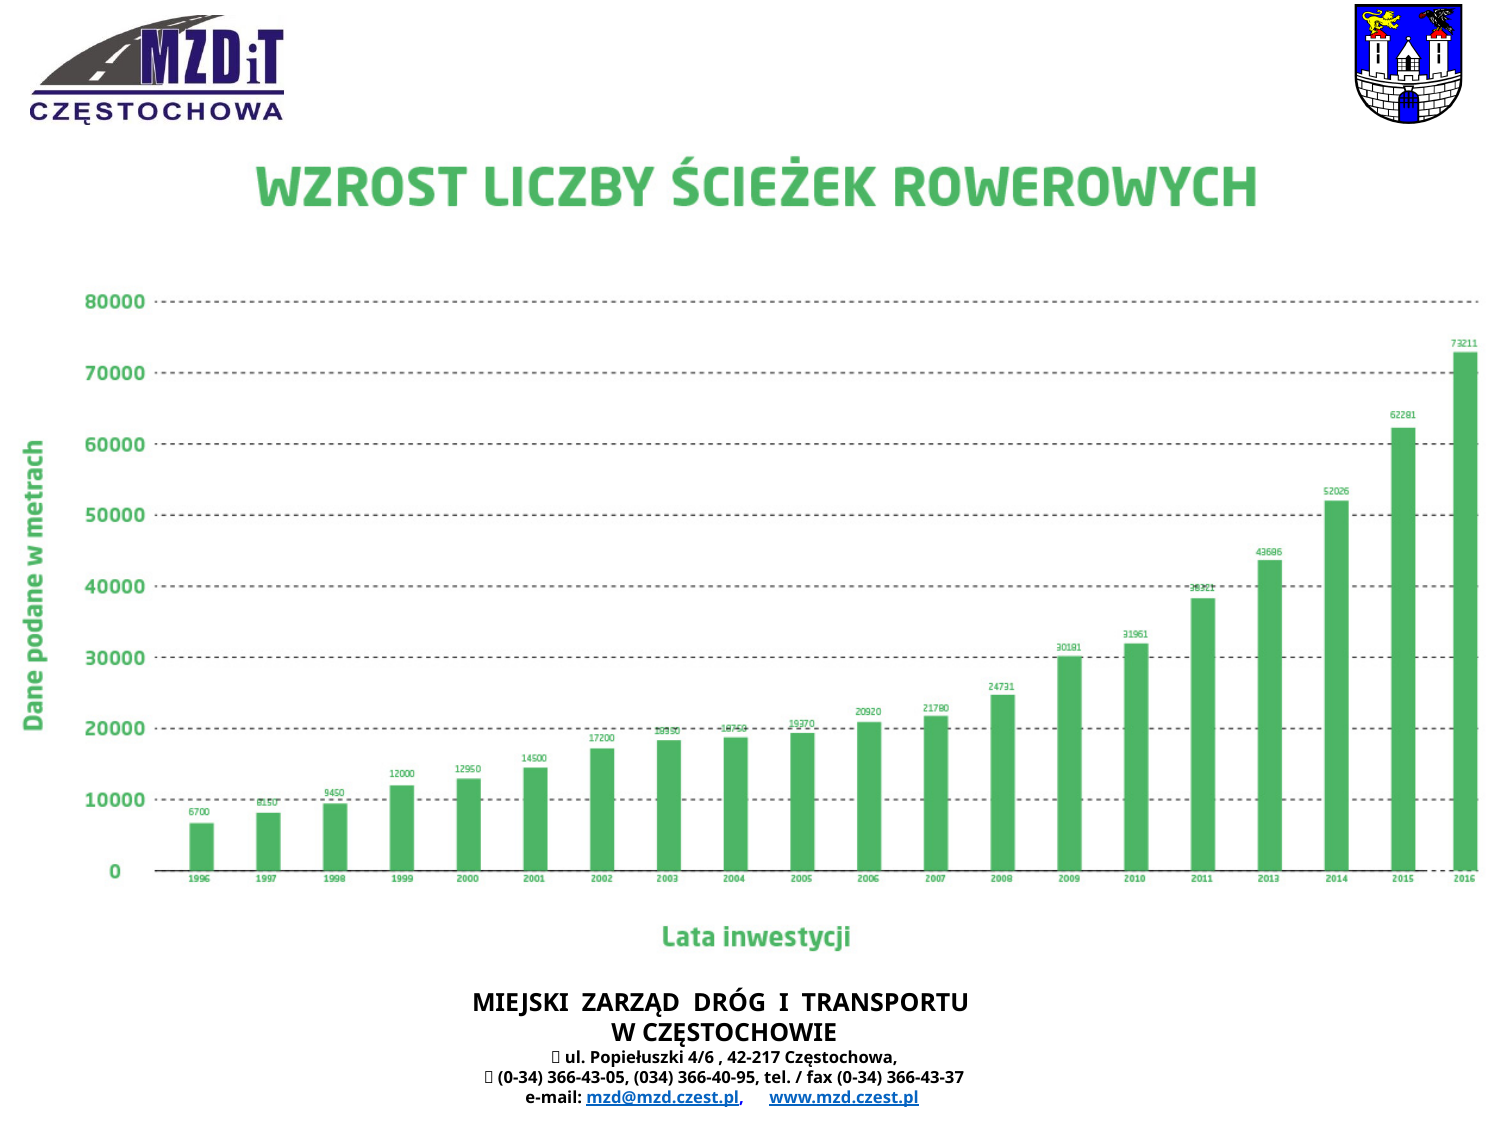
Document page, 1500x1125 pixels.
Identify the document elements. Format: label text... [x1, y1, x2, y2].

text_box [1354, 3, 1463, 125]
picture [0, 143, 1500, 981]
text_box MIEJSKI ZARZĄD DRÓG I TRANSPORTU W CZĘSTOCHOWIE  ul. Popiełuszki 4/6 , 42-217 Częstochowa,  (0-34) 366-43-05, (034) 366-40-95, tel. / fax (0-34) 366-43-37 e-mail: mzd@mzd.czest.pl, www.mzd.czest.pl [0, 981, 1475, 1117]
picture [30, 15, 289, 127]
